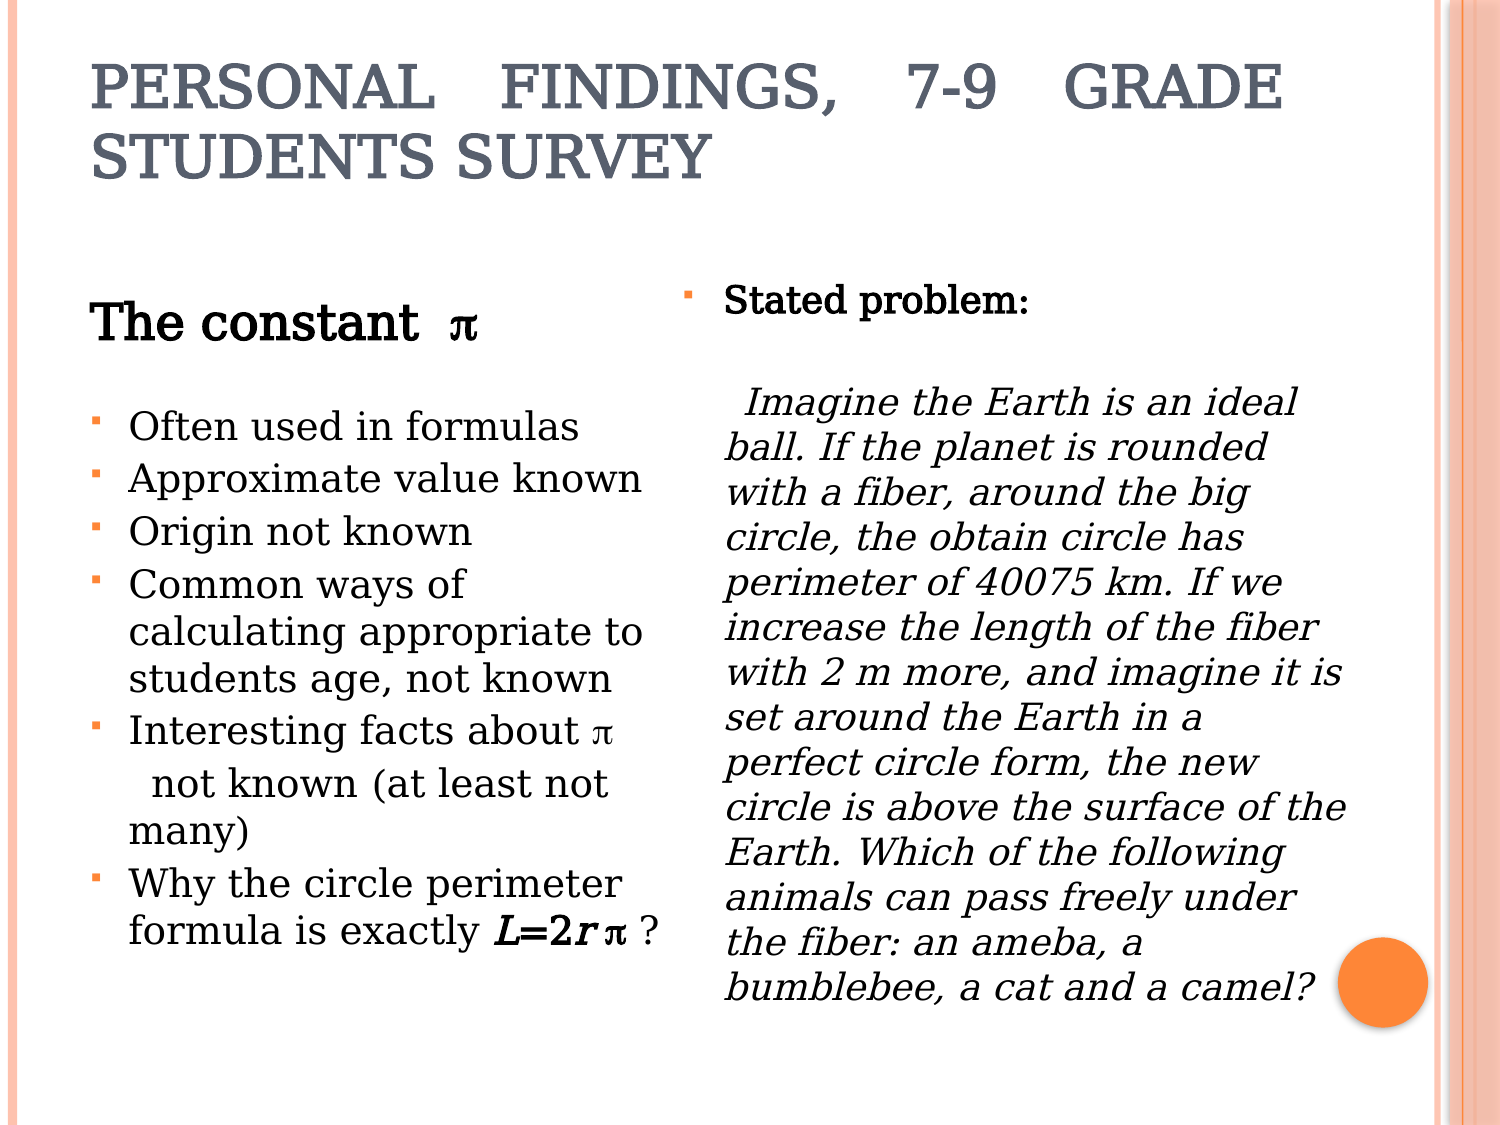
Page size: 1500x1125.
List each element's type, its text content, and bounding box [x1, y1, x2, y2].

list Stated problem: Imagine the Earth is an ideal ball. If the planet is rounded with a fiber, around the big circle, the obtain circle has perimeter of 40075 km. If we increase the length of the fiber with 2 m more, and imagine it is set around the Earth in a perfect circle form, the new circle is above the surface of the Earth. Which of the following animals can pass freely under the fiber: an ameba, a bumblebee, a cat and a camel? [666, 231, 1365, 1036]
list The constant  Often used in formulas Approximate value known Origin not known Common ways of calculating appropriate to students age, not known Interesting facts about  not known (at least not many) Why the circle perimeter formula is exactly L=2r  ? [74, 243, 666, 1013]
title Personal findings, 7-9 grade students survey [75, 31, 1300, 197]
